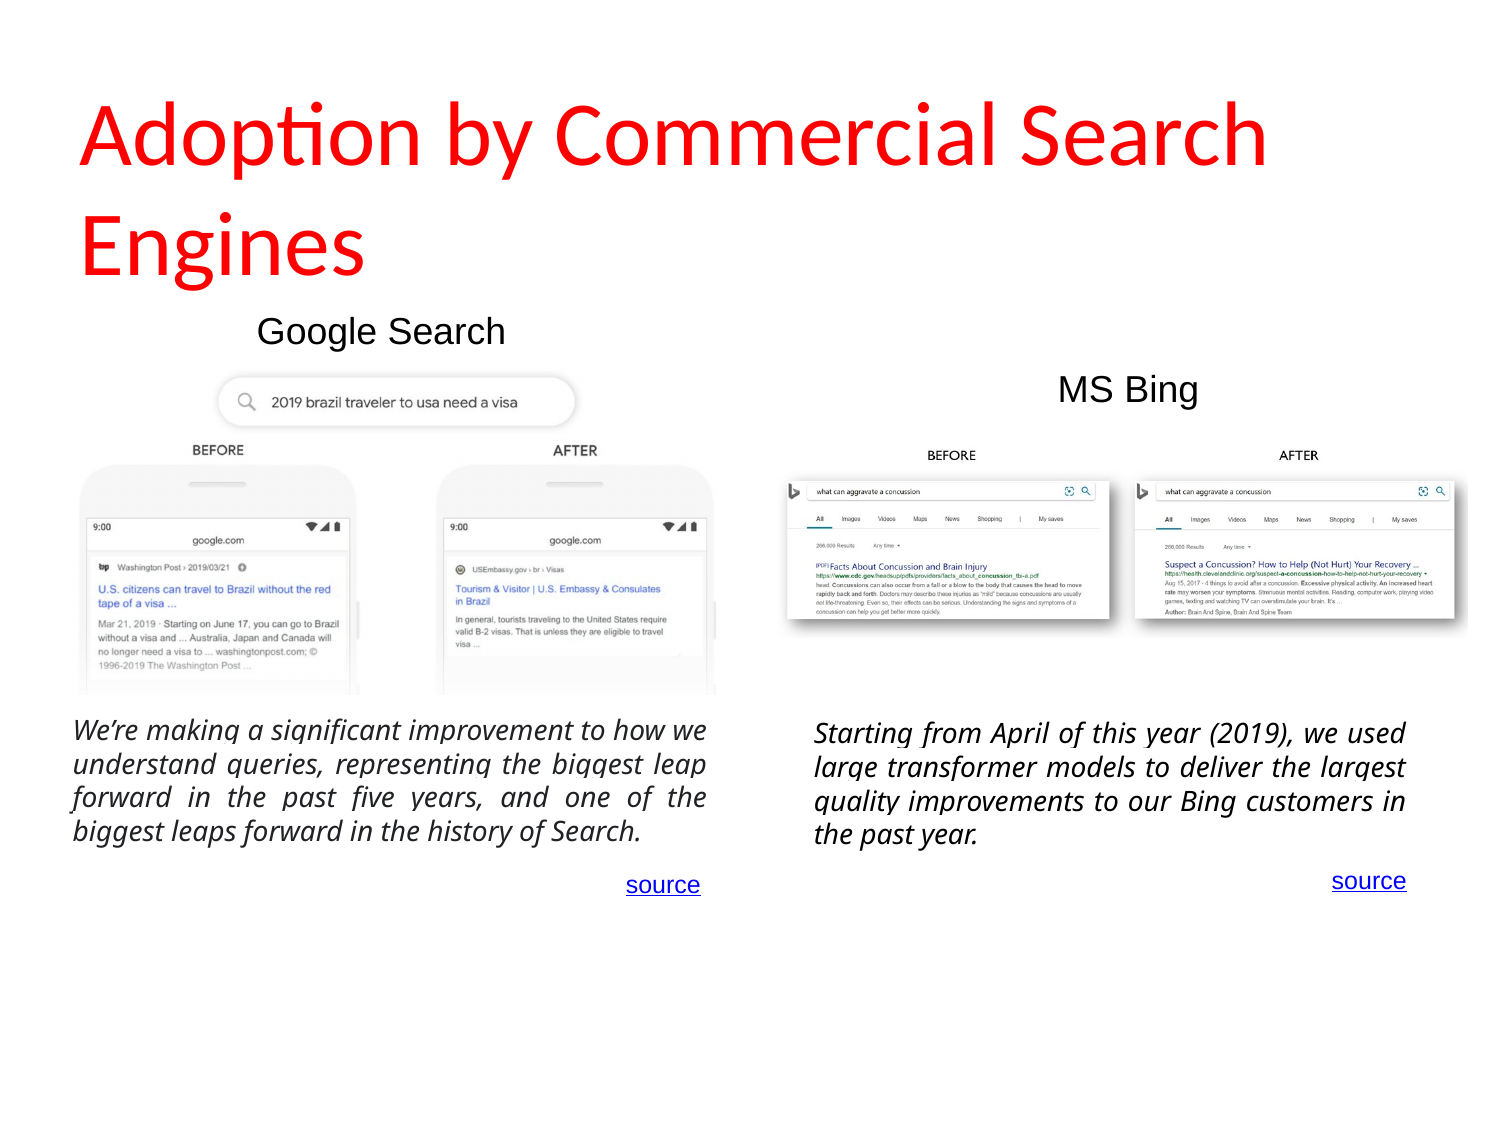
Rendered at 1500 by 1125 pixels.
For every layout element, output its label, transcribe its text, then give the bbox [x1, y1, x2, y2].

picture [64, 363, 717, 696]
picture [778, 441, 1468, 639]
text_box source [567, 857, 716, 926]
text_box Google Search [245, 295, 535, 362]
title Adoption by Commercial Search Engines [64, 58, 1463, 153]
text_box We’re making a significant improvement to how we understand queries, representing the biggest leap forward in the past five years, and one of the biggest leaps forward in the history of Search. [57, 697, 723, 857]
text_box Starting from April of this year (2019), we used large transformer models to deliver the largest quality improvements to our Bing customers in the past year. [802, 704, 1418, 862]
text_box source [1317, 853, 1418, 906]
text_box MS Bing [1013, 353, 1244, 421]
